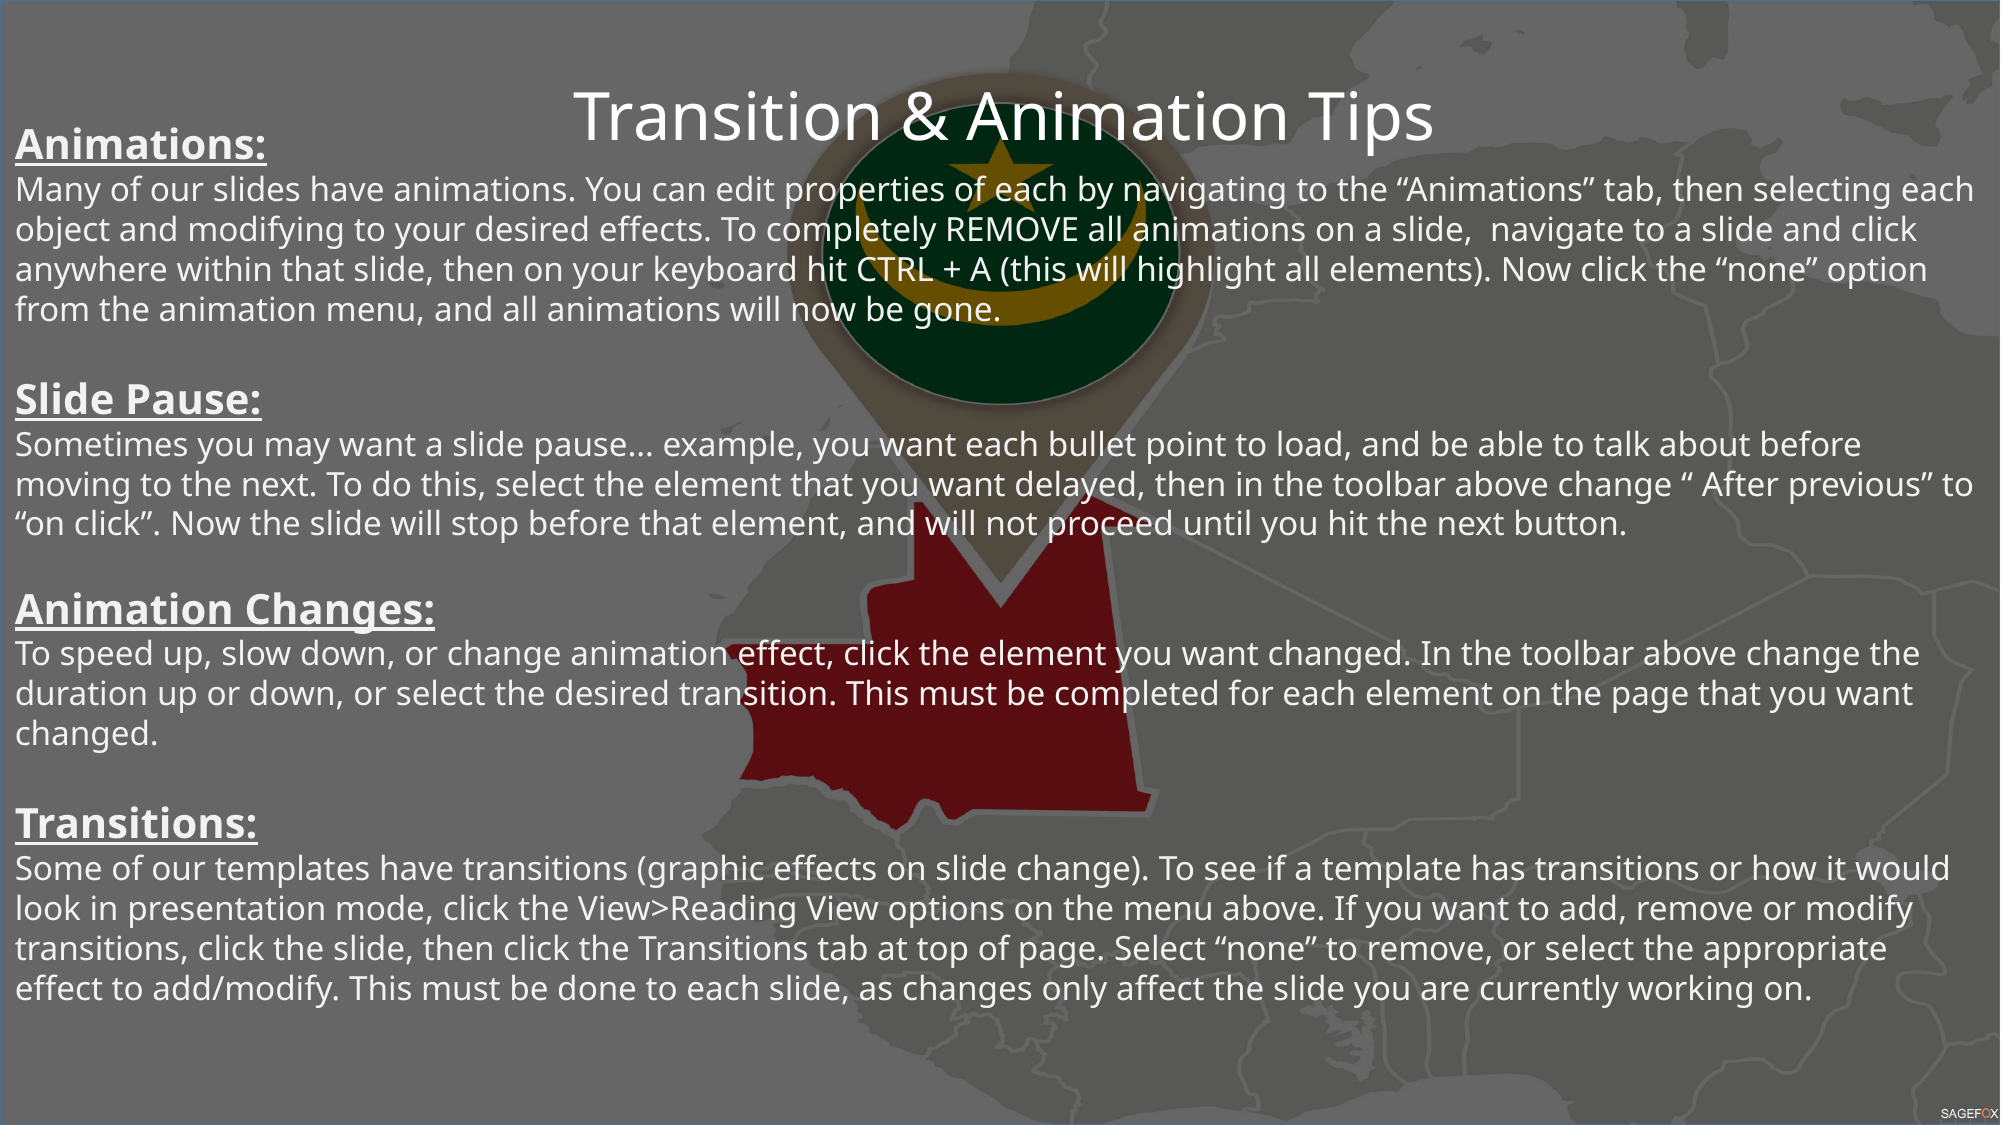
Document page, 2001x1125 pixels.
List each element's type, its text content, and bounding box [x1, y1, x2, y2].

title Transition & Animation Tips [477, 59, 1532, 177]
text_box Animations: Many of our slides have animations. You can edit properties of each by navigating to the “Animations” tab, then selecting each object and modifying to your desired effects. To completely REMOVE all animations on a slide, navigate to a slide and click anywhere within that slide, then on your keyboard hit CTRL + A (this will highlight all elements). Now click the “none” option from the animation menu, and all animations will now be gone. Slide Pause: Sometimes you may want a slide pause… example, you want each bullet point to load, and be able to talk about before moving to the next. To do this, select the element that you want delayed, then in the toolbar above change “ After previous” to “on click”. Now the slide will stop before that element, and will not proceed until you hit the next button. Animation Changes: To speed up, slow down, or change animation effect, click the element you want changed. In the toolbar above change the duration up or down, or select the desired transition. This must be completed for each element on the page that you want changed. Transitions: Some of our templates have transitions (graphic effects on slide change). To see if a template has transitions or how it would look in presentation mode, click the View>Reading View options on the menu above. If you want to add, remove or modify transitions, click the slide, then click the Transitions tab at top of page. Select “none” to remove, or select the appropriate effect to add/modify. This must be done to each slide, as changes only affect the slide you are currently working on. [0, 0, 2000, 1125]
